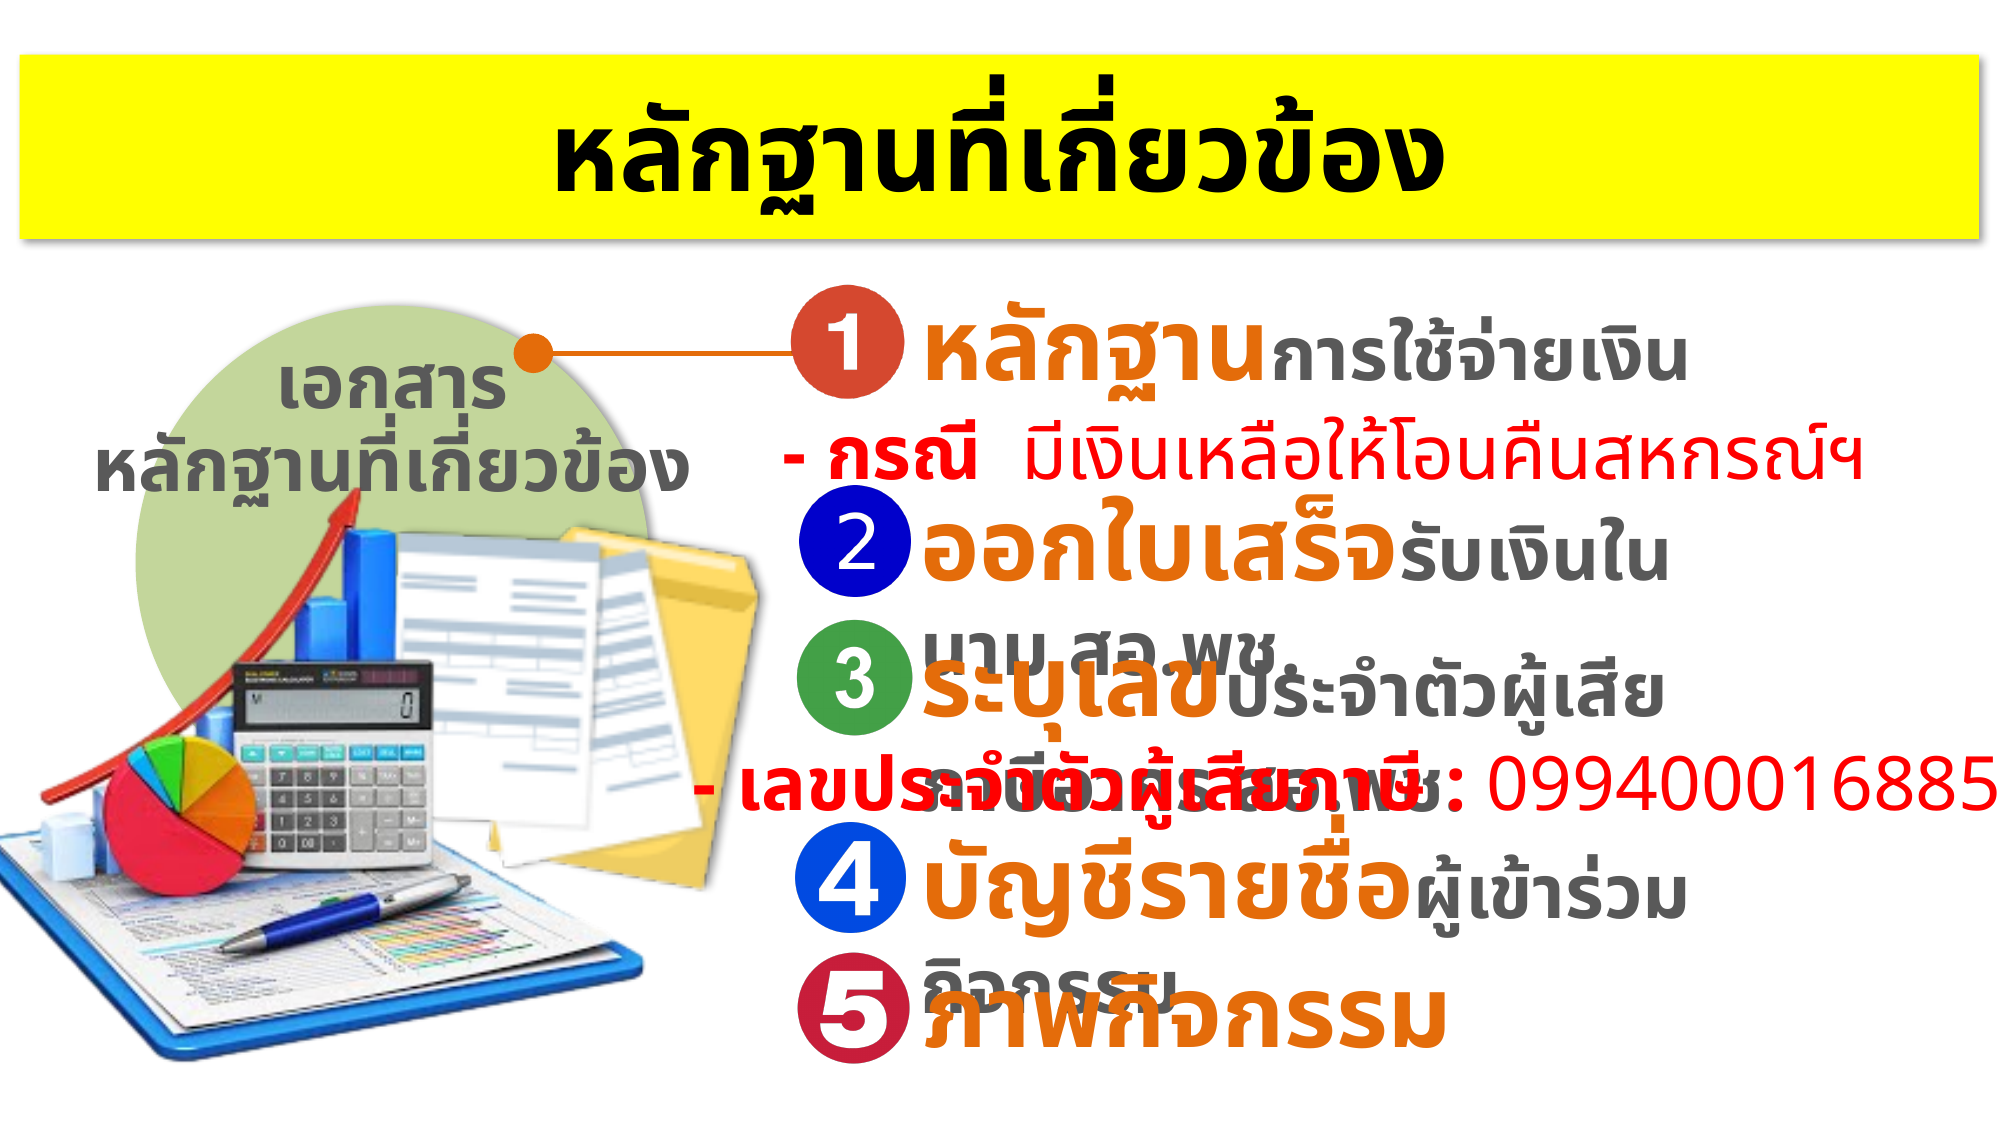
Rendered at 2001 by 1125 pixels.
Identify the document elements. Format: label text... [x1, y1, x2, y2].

text_box เอกสาร [260, 326, 524, 431]
text_box [513, 333, 554, 374]
text_box [292, 305, 493, 326]
text_box - เลขประจำตัวผู้เสียภาษี : 0994000168853 [767, 728, 2000, 833]
picture [762, 267, 935, 416]
picture [794, 822, 906, 933]
picture [798, 485, 911, 598]
text_box หลักฐานที่เกี่ยวข้อง [77, 408, 708, 514]
picture [0, 479, 763, 1074]
text_box หลักฐานการใช้จ่ายเงิน [939, 273, 1812, 397]
title หลักฐานที่เกี่ยวข้อง [19, 54, 1979, 239]
text_box [524, 362, 598, 408]
text_box บัญชีรายชื่อผู้เข้าร่วมกิจกรรม [905, 833, 1812, 951]
text_box - กรณี มีเงินเหลือให้โอนคืนสหกรณ์ฯ [767, 397, 1884, 502]
text_box ระบุเลขประจำตัวผู้เสียภาษีอากร สอ.พช. [905, 609, 1812, 728]
text_box [187, 342, 260, 408]
picture [793, 616, 917, 739]
picture [797, 951, 910, 1065]
text_box ออกใบเสร็จรับเงินในนาม สอ.พช. [905, 502, 1812, 609]
text_box ภาพกิจกรรม [909, 940, 1816, 1076]
